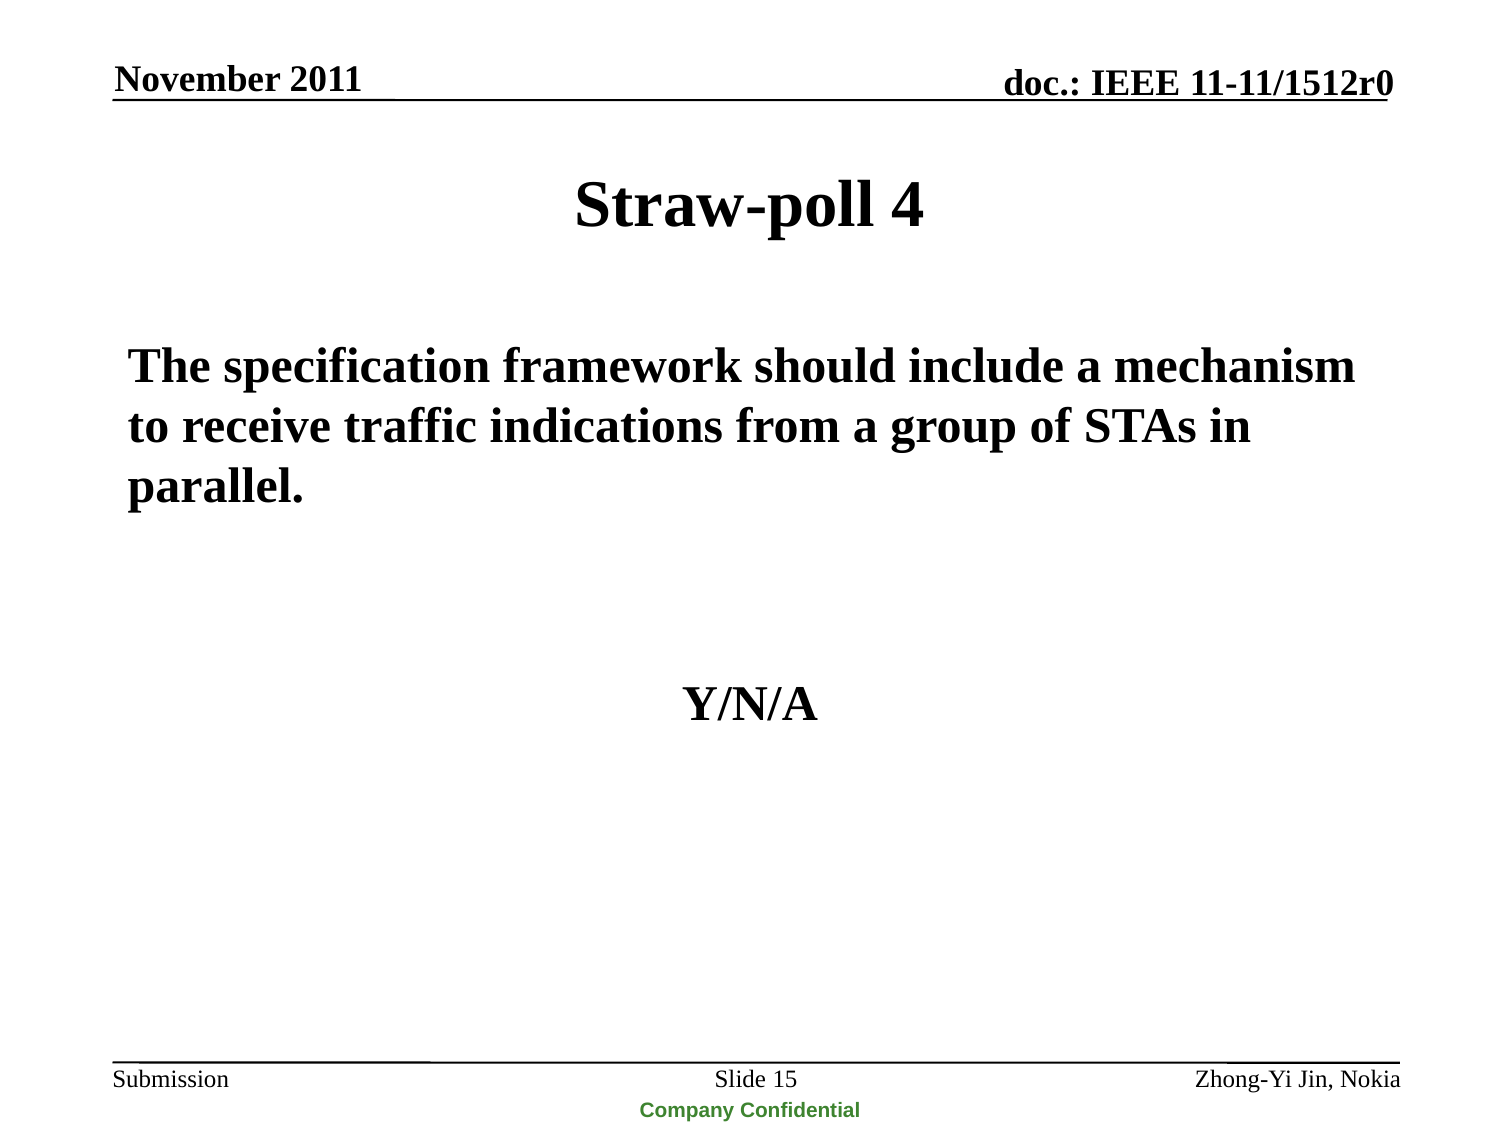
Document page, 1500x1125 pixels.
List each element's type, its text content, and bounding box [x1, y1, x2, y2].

title Straw-poll 4 [112, 112, 1388, 288]
slide_number Slide 15 [712, 1061, 800, 1123]
footer Zhong-Yi Jin, Nokia [878, 1061, 1402, 1093]
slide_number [114, 54, 423, 100]
list The specification framework should include a mechanism to receive traffic indications from a group of STAs in parallel. Y/N/A [112, 324, 1388, 1000]
